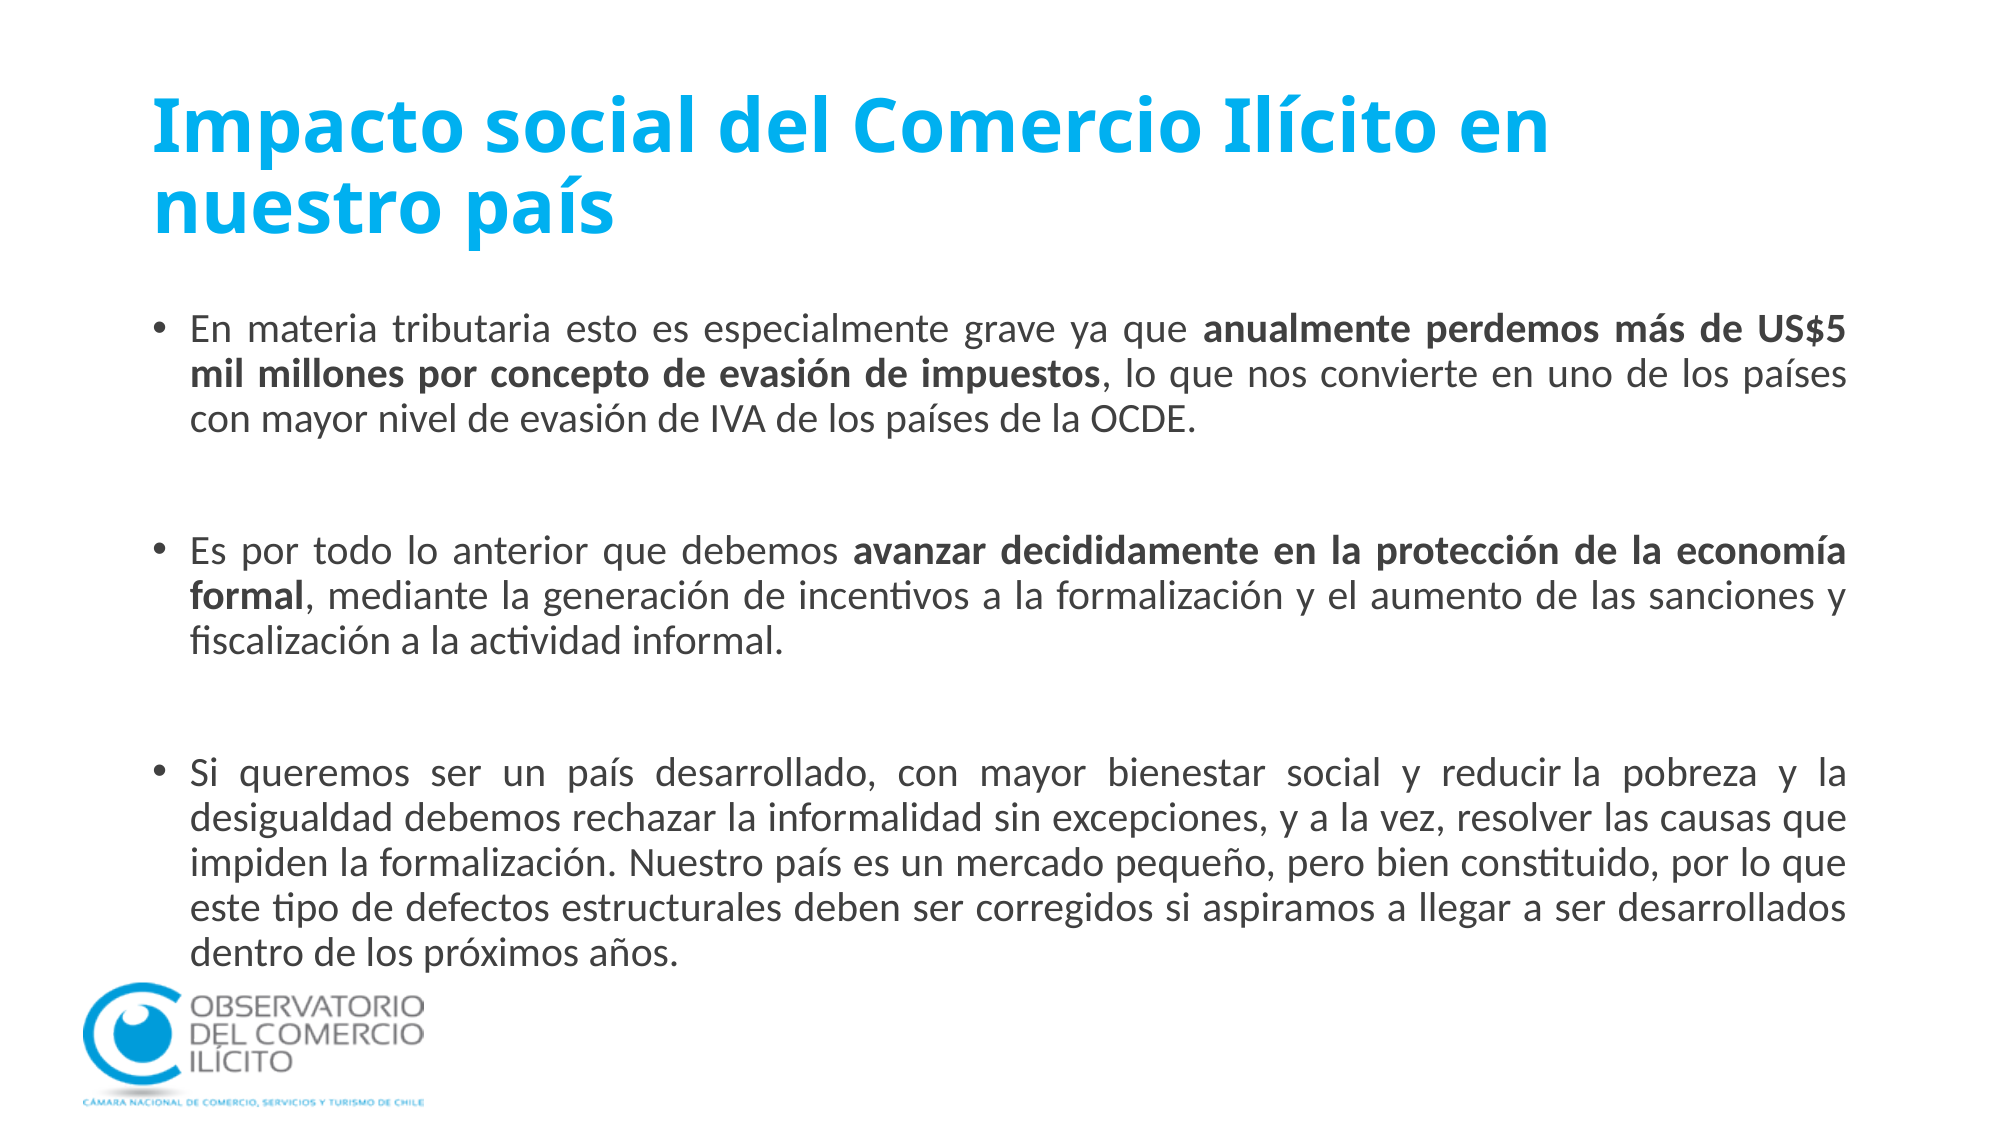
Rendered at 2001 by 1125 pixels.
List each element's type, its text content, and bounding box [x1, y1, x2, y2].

picture [83, 976, 137, 1028]
list En materia tributaria esto es especialmente grave ya que anualmente perdemos más de US$5 mil millones por concepto de evasión de impuestos, lo que nos convierte en uno de los países con mayor nivel de evasión de IVA de los países de la OCDE. Es por todo lo anterior que debemos avanzar decididamente en la protección de la economía formal, mediante la generación de incentivos a la formalización y el aumento de las sanciones y fiscalización a la actividad informal. Si queremos ser un país desarrollado, con mayor bienestar social y reducir la pobreza y la desigualdad debemos rechazar la informalidad sin excepciones, y a la vez, resolver las causas que impiden la formalización. Nuestro país es un mercado pequeño, pero bien constituido, por lo que este tipo de defectos estructurales deben ser corregidos si aspiramos a llegar a ser desarrollados dentro de los próximos años. [137, 299, 1863, 1014]
title Impacto social del Comercio Ilícito en nuestro país [137, 59, 1863, 278]
picture [83, 992, 424, 1114]
